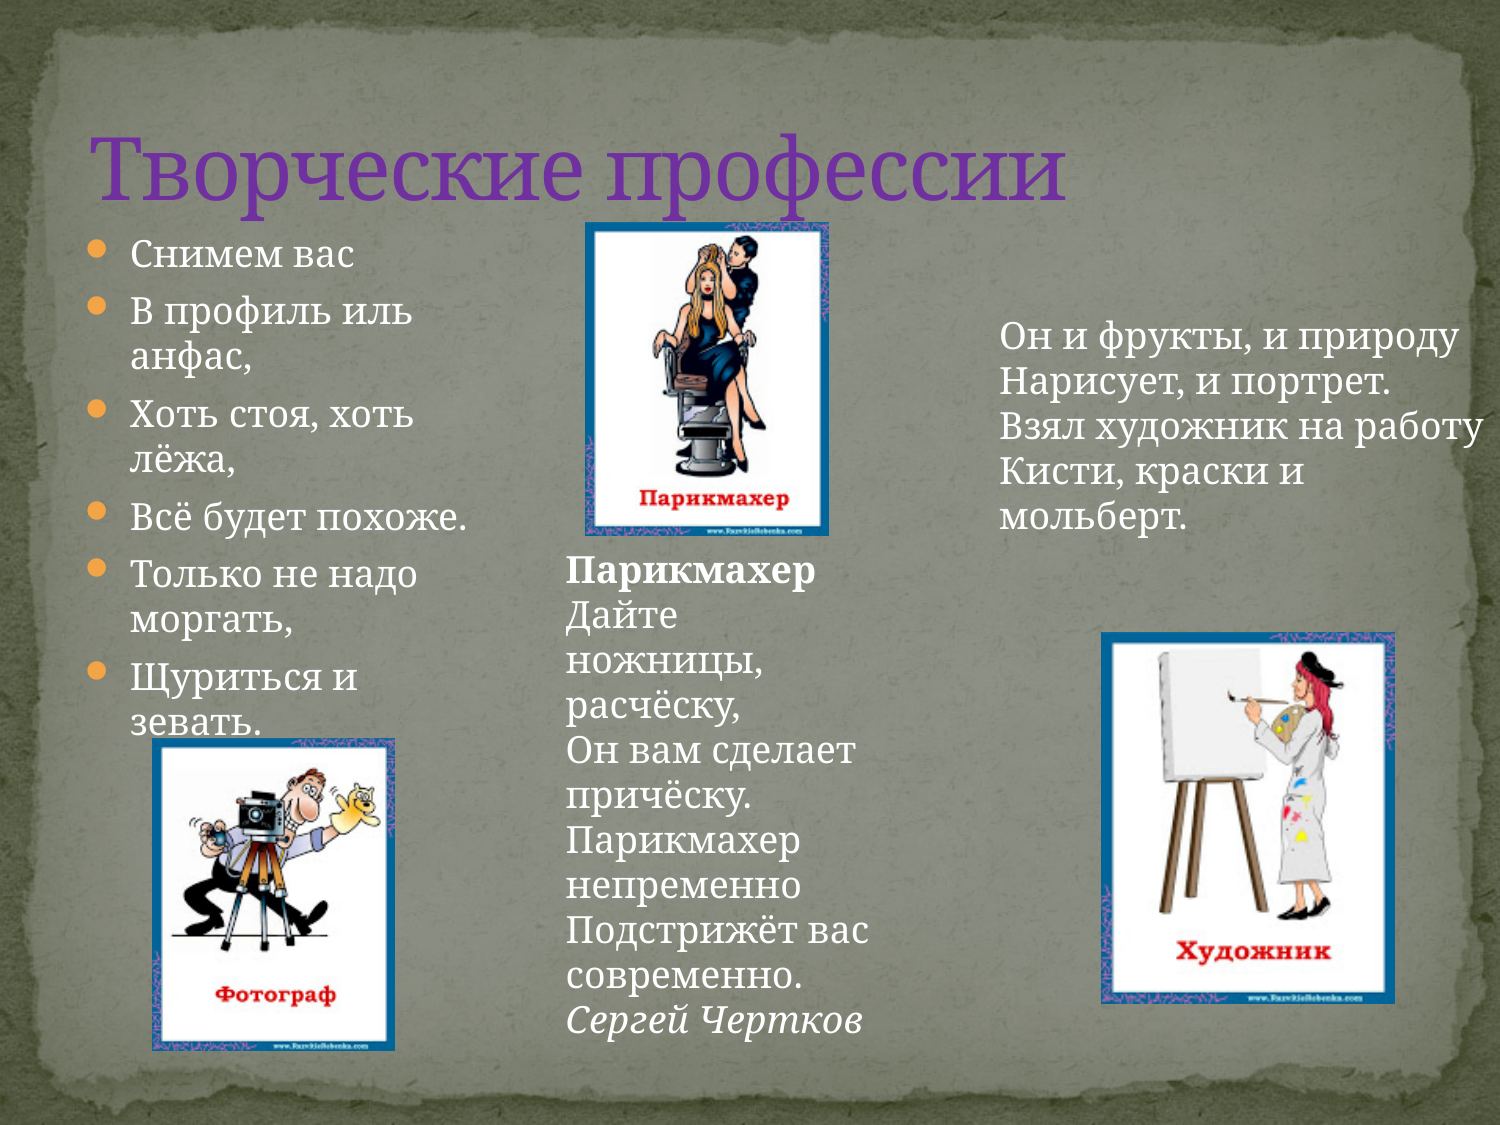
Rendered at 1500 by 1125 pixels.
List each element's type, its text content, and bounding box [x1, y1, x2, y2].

text_box Он и фрукты, и природу Нарисует, и портрет. Взял художник на работу Кисти, краски и мольберт. [984, 304, 1500, 545]
text_box Парикмахер Дайте ножницы, расчёску, Он вам сделает причёску. Парикмахер непременно Подстрижёт вас современно. Сергей Чертков [550, 538, 891, 1049]
title Творческие профессии [74, 24, 1425, 225]
list Снимем вас В профиль иль анфас, Хоть стоя, хоть лёжа, Всё будет похоже. Только не надо моргать, Щуриться и зевать. [70, 222, 484, 973]
picture [585, 222, 829, 536]
picture [152, 740, 394, 1051]
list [1104, 635, 1393, 1002]
